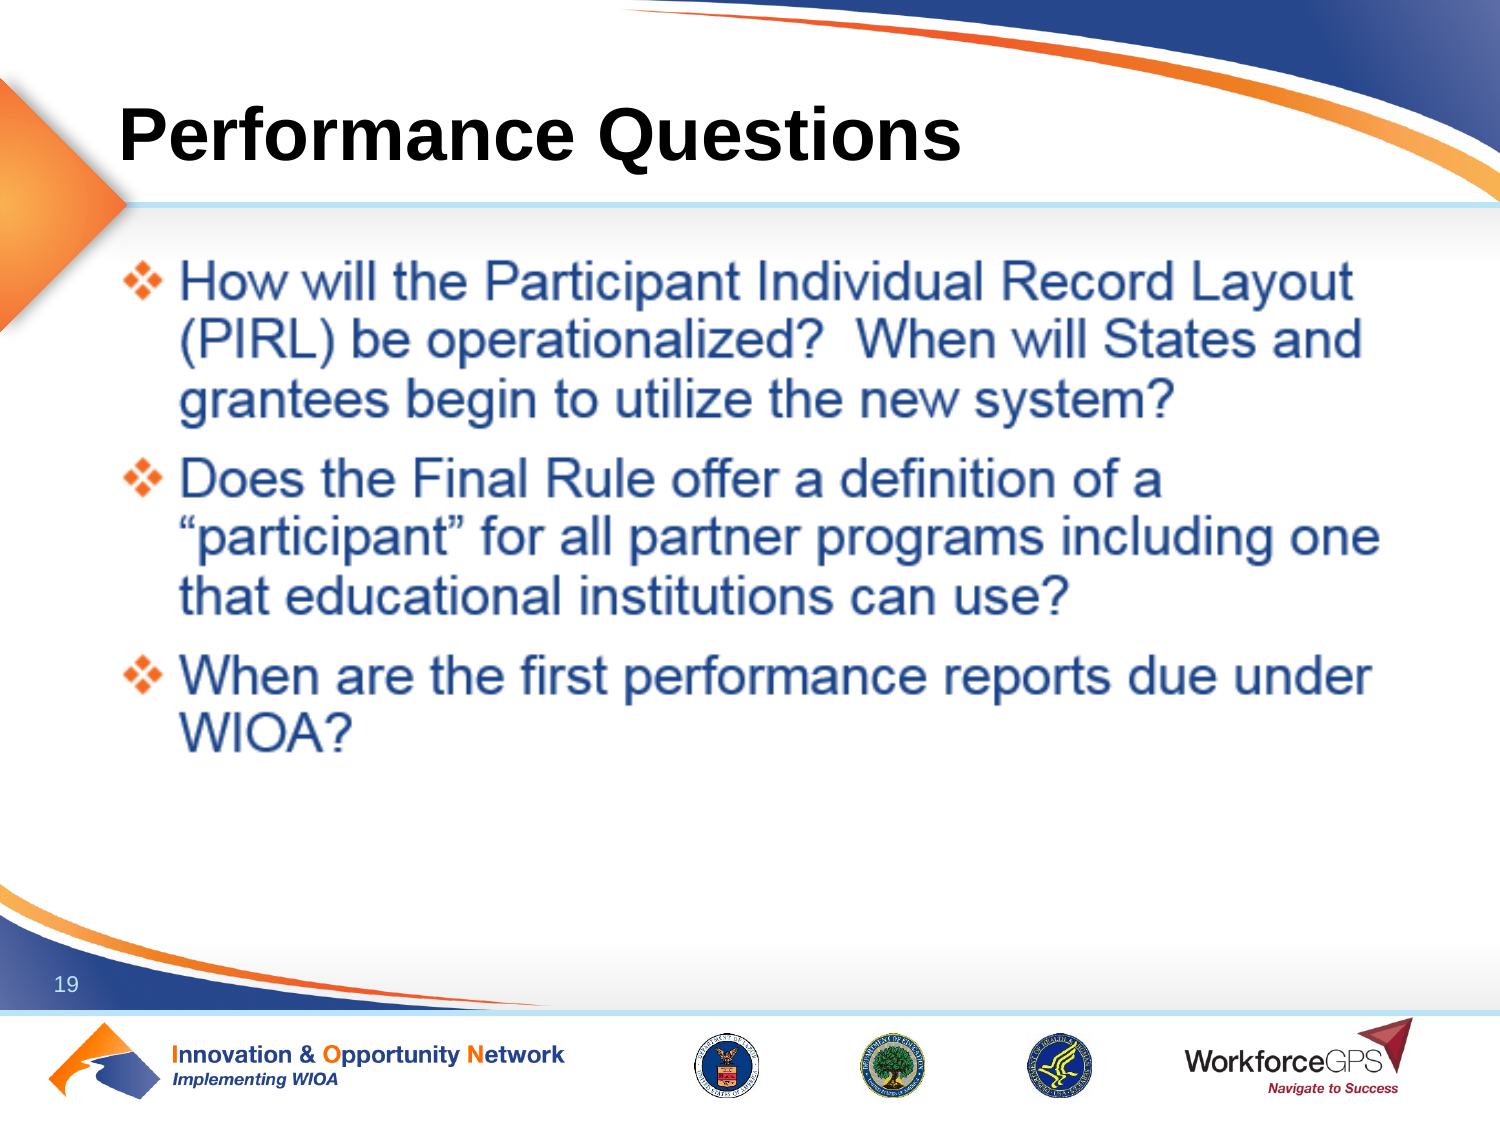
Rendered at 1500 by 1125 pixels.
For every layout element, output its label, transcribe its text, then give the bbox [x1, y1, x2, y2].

picture [1182, 1016, 1415, 1096]
picture [119, 241, 1415, 777]
picture [694, 1033, 759, 1098]
list How will the Participant Individual Record Layout (PIRL) be operationalized? When will States and grantees begin to utilize the new system? Does the Final Rule offer a definition of a “participant” for all partner programs including one that educational institutions can use? When are the first performance reports due under WIOA? [103, 241, 1397, 998]
picture [589, 0, 1500, 202]
picture [39, 1016, 576, 1107]
picture [0, 882, 573, 1010]
title Performance Questions [103, 38, 1397, 185]
picture [860, 1033, 925, 1098]
picture [1027, 1033, 1092, 1098]
